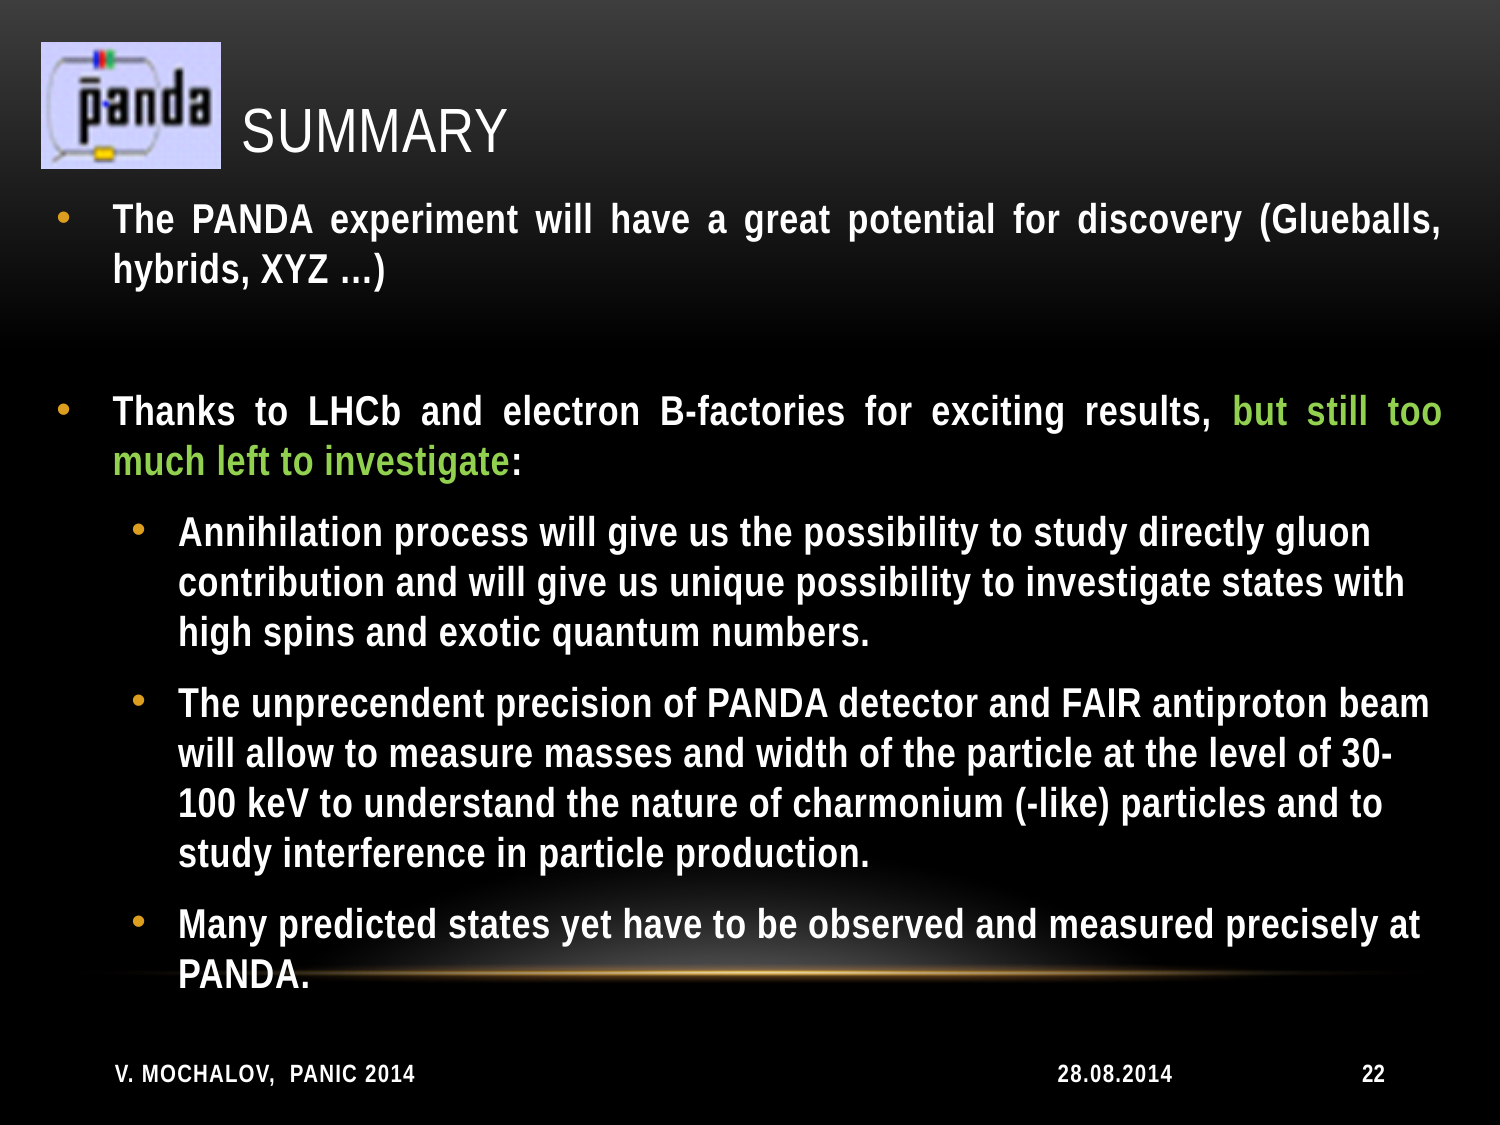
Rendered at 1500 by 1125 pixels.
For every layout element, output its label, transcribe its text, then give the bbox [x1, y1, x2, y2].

slide_number 22 [1237, 1042, 1400, 1103]
footer V. Mochalov, PANIC 2014 [99, 1042, 680, 1103]
list The PANDA experiment will have a great potential for discovery (Glueballs, hybrids, XYZ …) Thanks to LHCb and electron B-factories for exciting results, but still too much left to investigate: Annihilation process will give us the possibility to study directly gluon contribution and will give us unique possibility to investigate states with high spins and exotic quantum numbers. The unprecendent precision of PANDA detector and FAIR antiproton beam will allow to measure masses and width of the particle at the level of 30-100 keV to understand the nature of charmonium (-like) particles and to study interference in particle production. Many predicted states yet have to be observed and measured precisely at PANDA. [41, 184, 1459, 1035]
picture [0, 0, 1500, 1125]
title SUMMARY [123, 42, 1424, 173]
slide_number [937, 1042, 1188, 1103]
